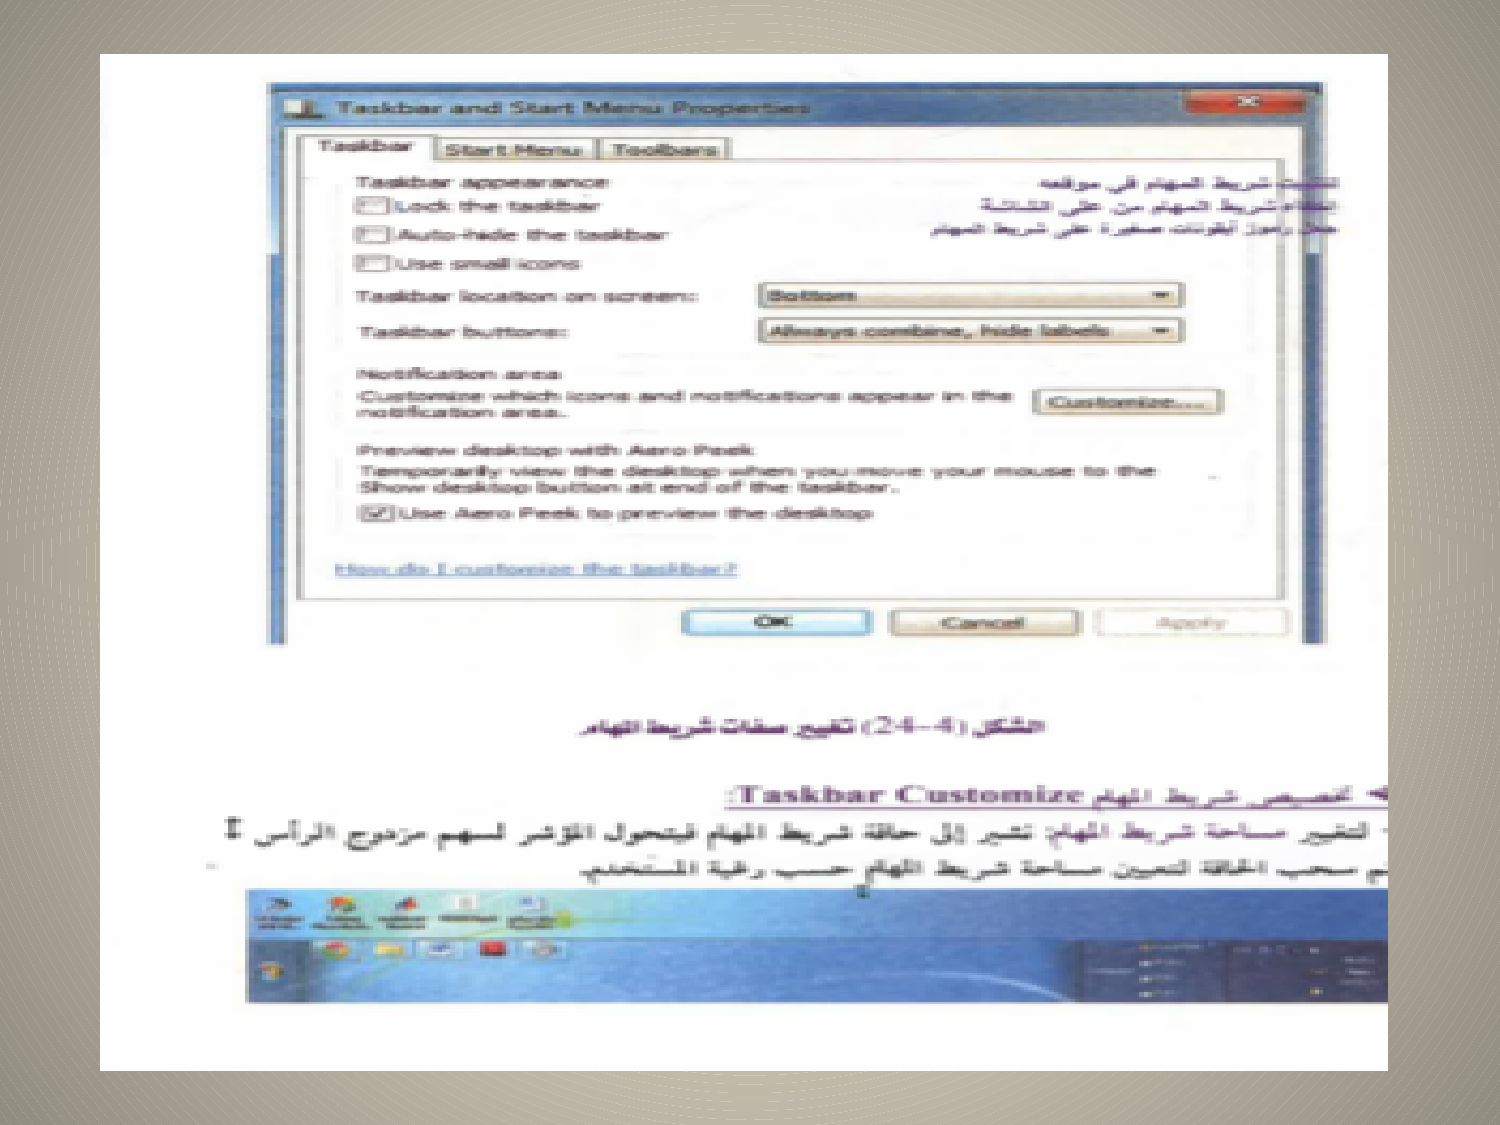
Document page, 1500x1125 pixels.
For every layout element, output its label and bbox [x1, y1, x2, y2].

picture [100, 54, 1389, 1071]
